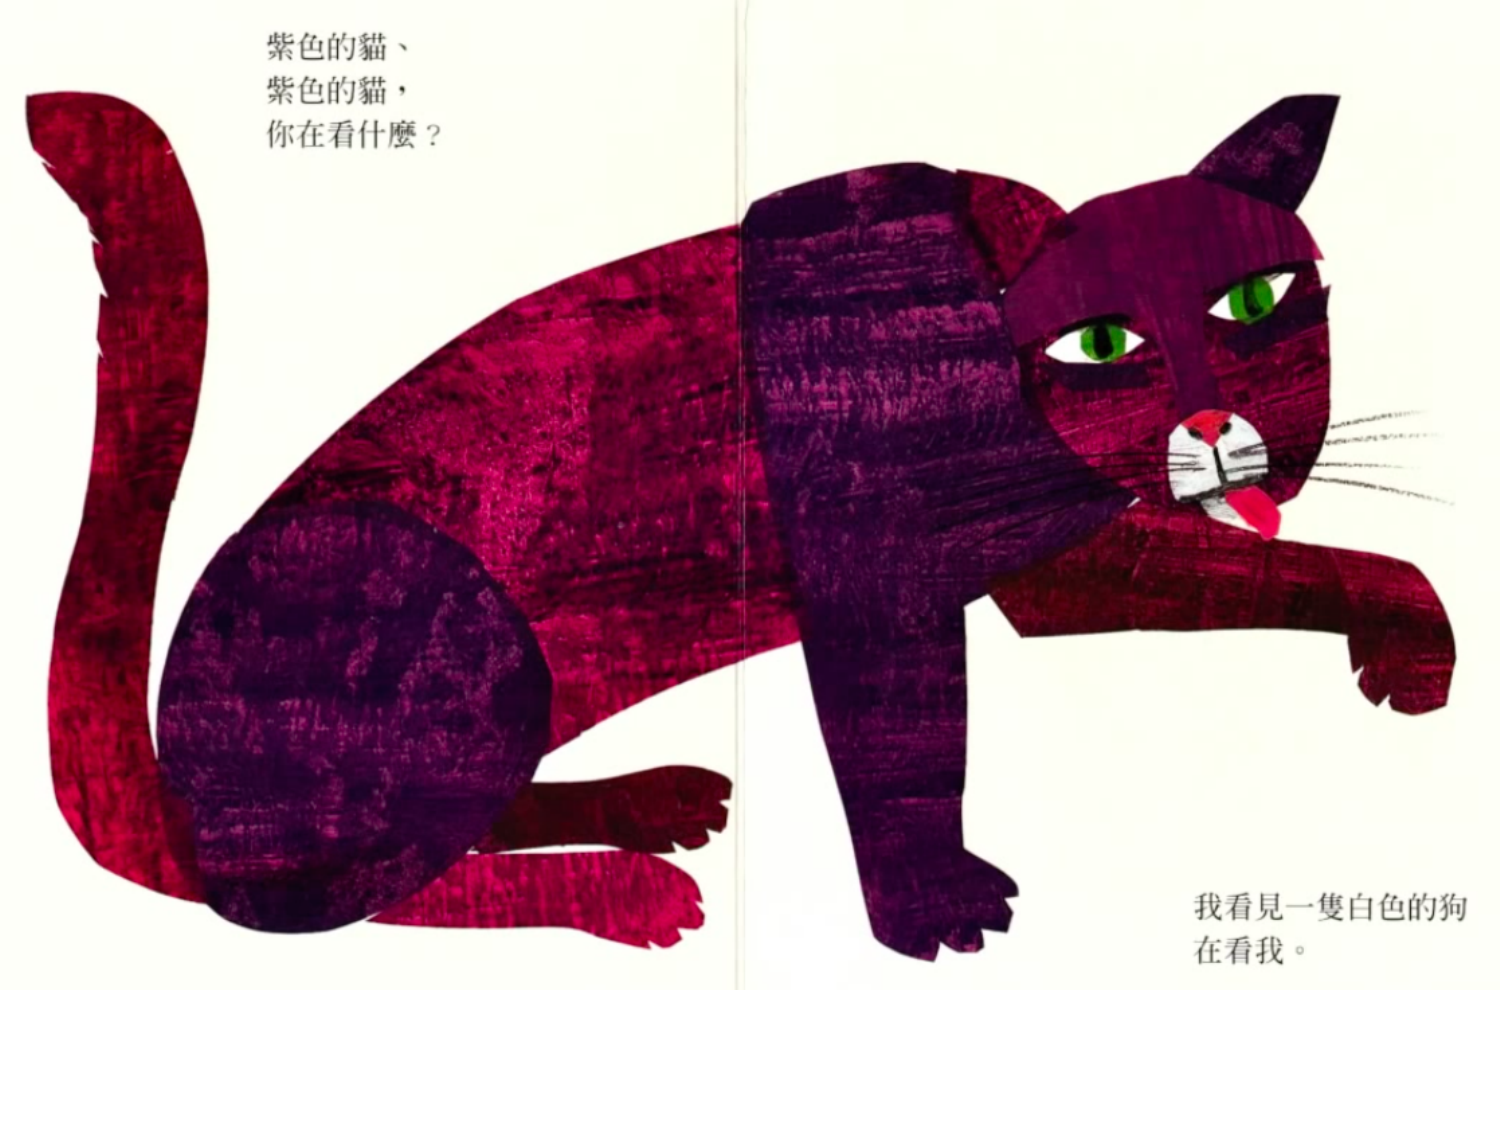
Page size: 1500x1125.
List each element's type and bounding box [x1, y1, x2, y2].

picture [0, 0, 1500, 990]
